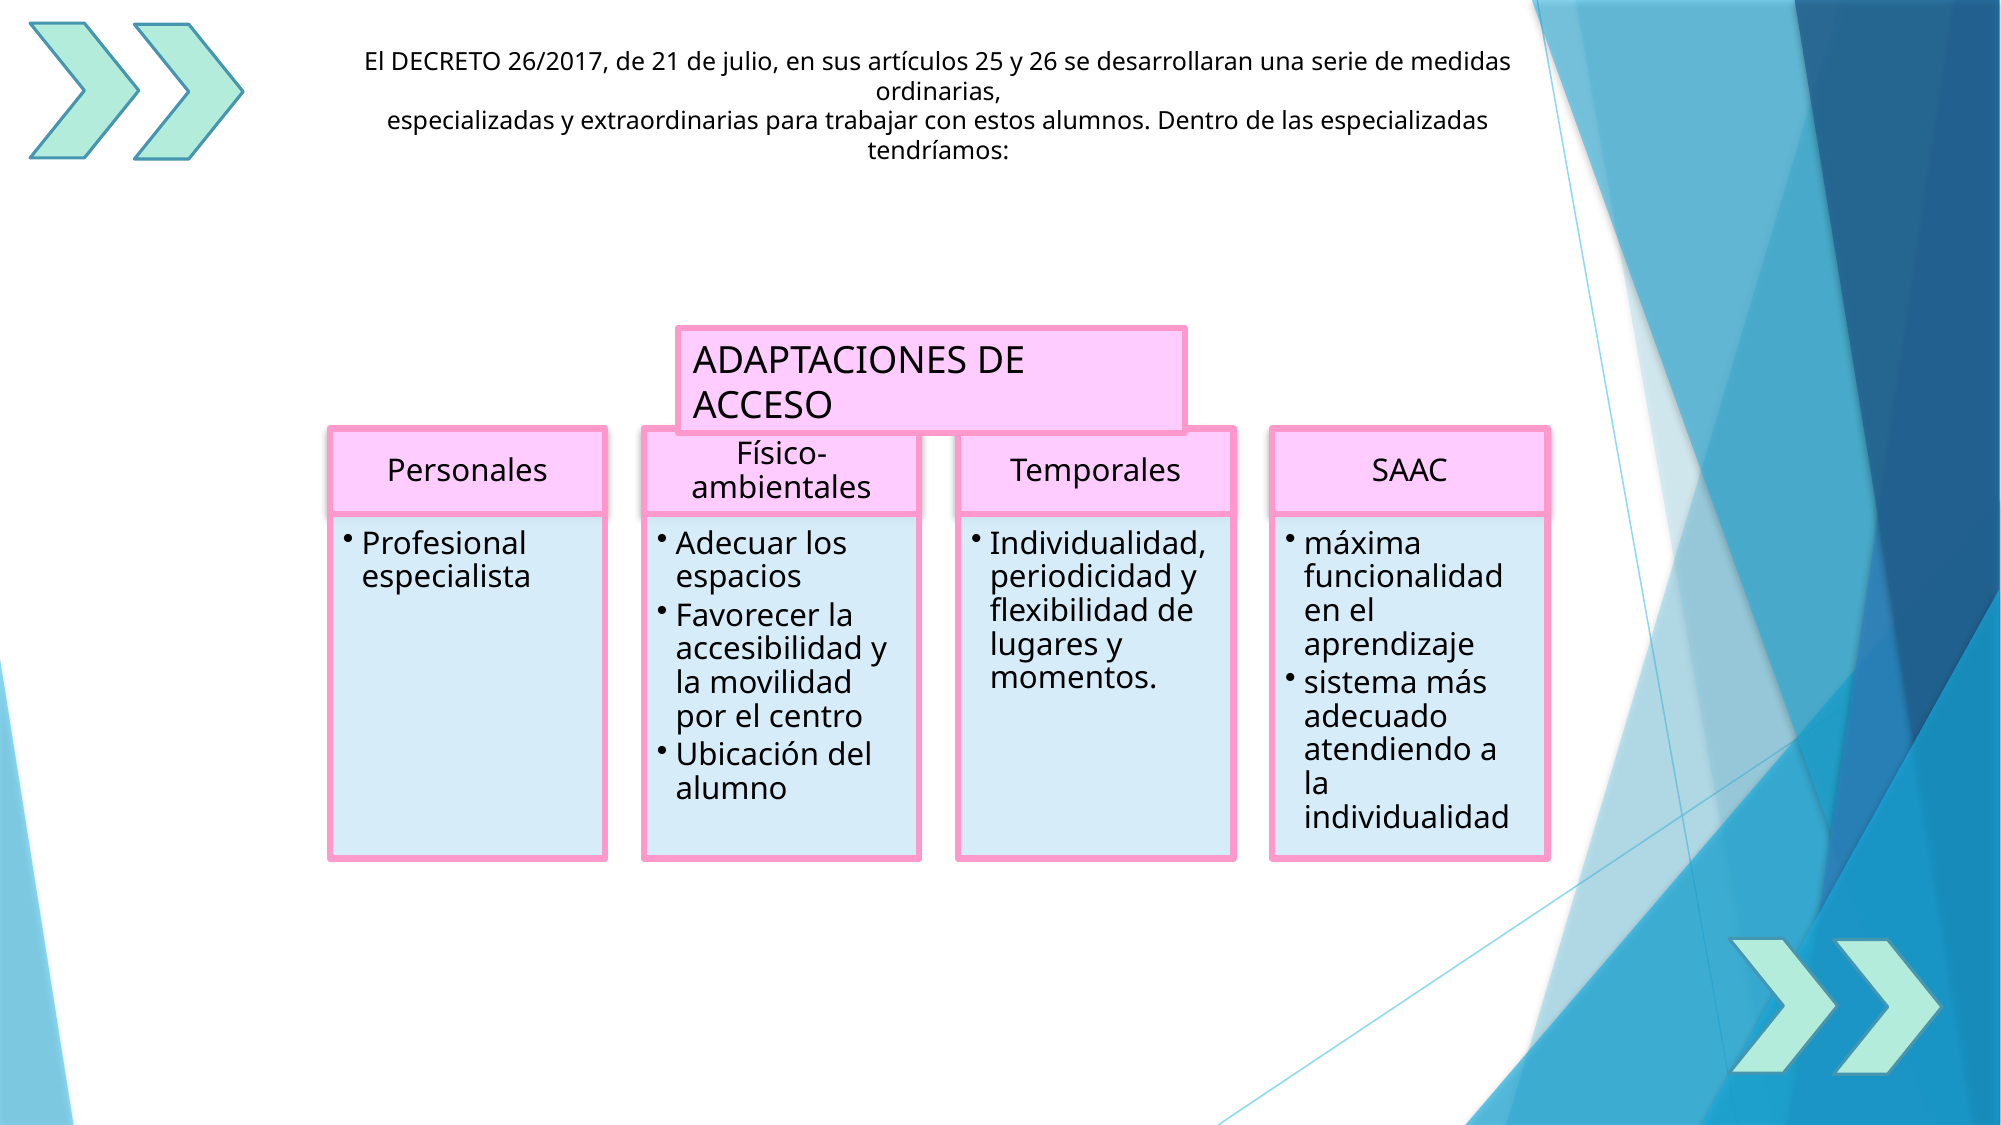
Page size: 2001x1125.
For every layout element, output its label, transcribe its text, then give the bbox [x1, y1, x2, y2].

text_box [1727, 936, 1839, 1075]
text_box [328, 279, 1549, 1008]
text_box [132, 22, 245, 161]
text_box [1831, 937, 1944, 1076]
text_box El DECRETO 26/2017, de 21 de julio, en sus artículos 25 y 26 se desarrollaran una serie de medidas ordinarias, especializadas y extraordinarias para trabajar con estos alumnos. Dentro de las especializadas tendríamos: [347, 37, 1530, 173]
text_box [28, 21, 140, 160]
